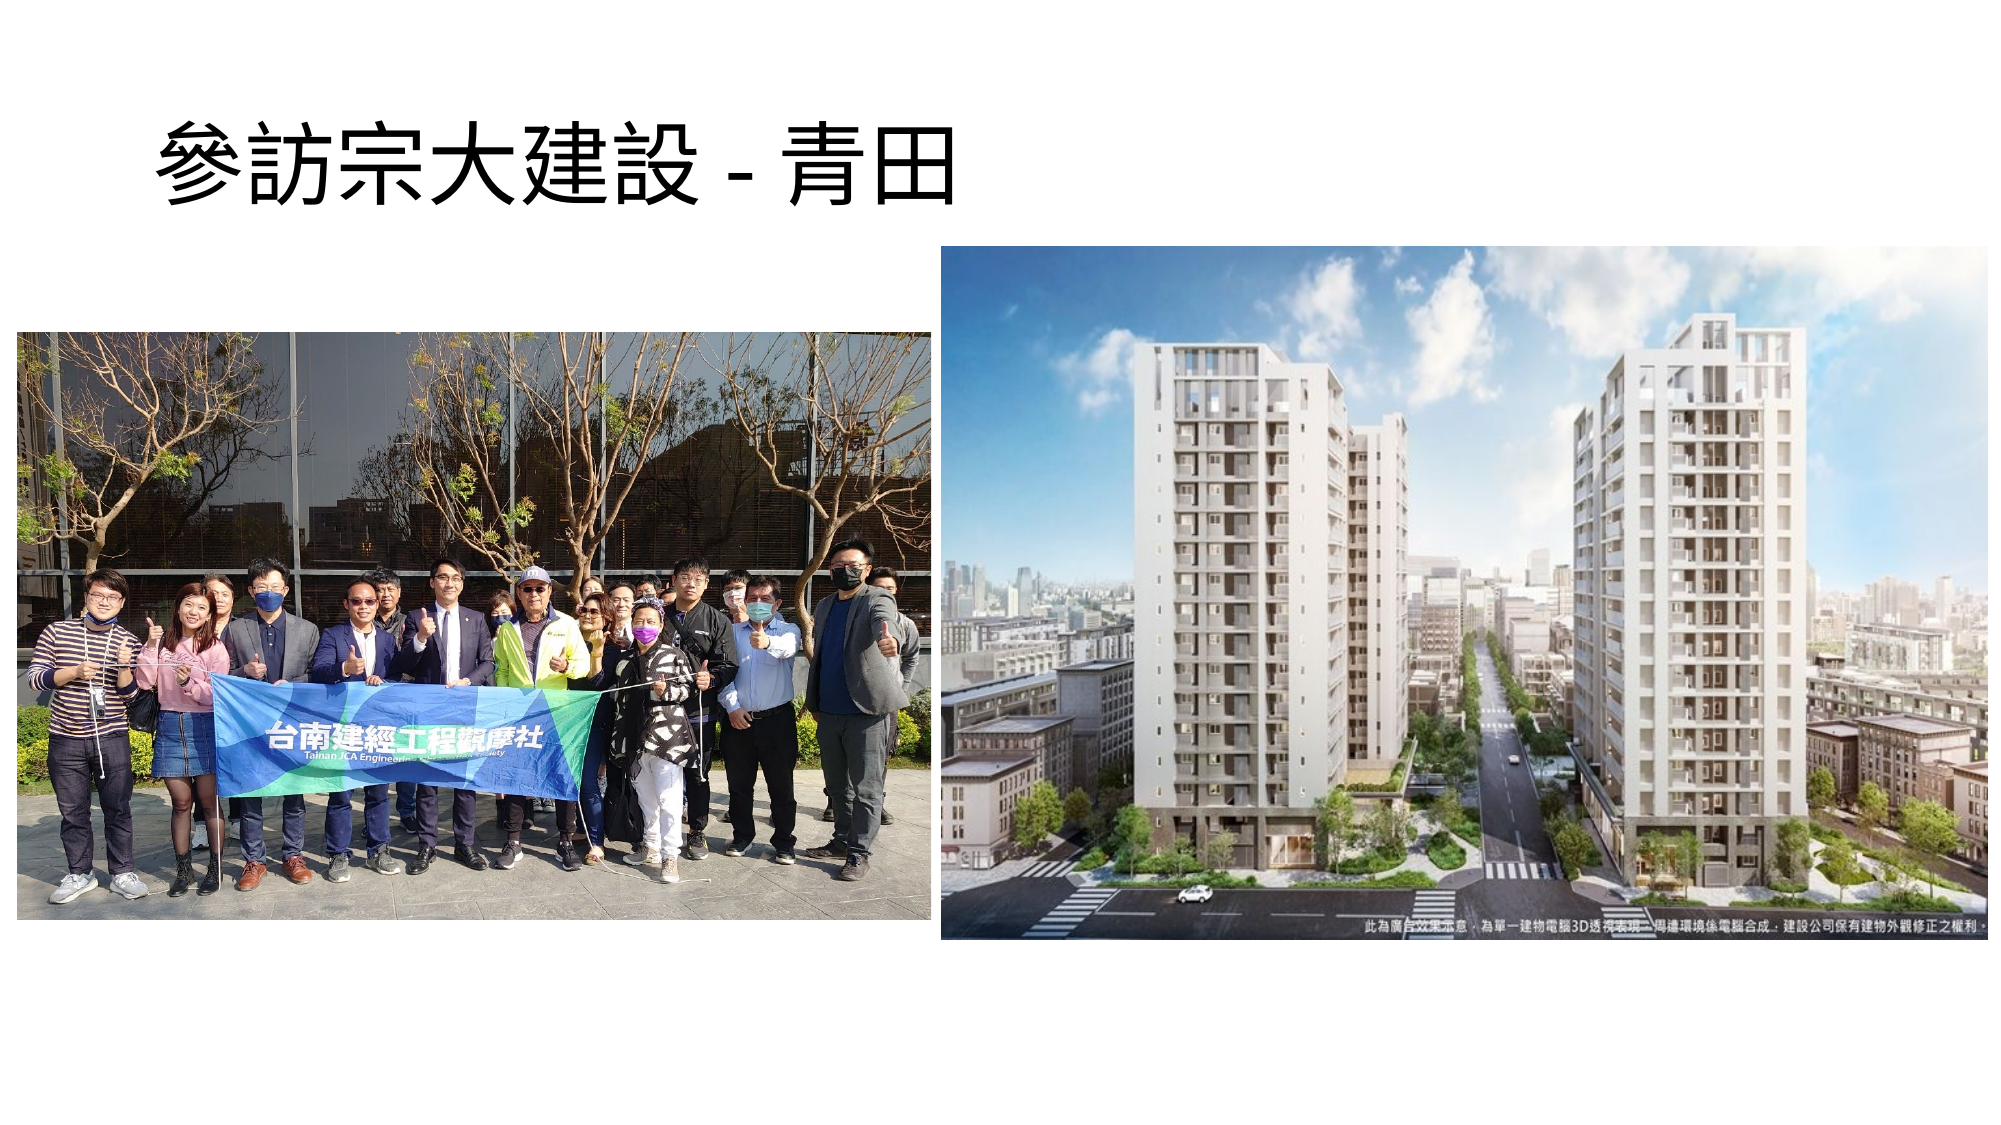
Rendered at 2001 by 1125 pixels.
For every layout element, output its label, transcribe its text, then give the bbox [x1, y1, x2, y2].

picture [941, 246, 1988, 940]
title 參訪宗大建設-青田 [137, 59, 1863, 278]
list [16, 332, 932, 920]
